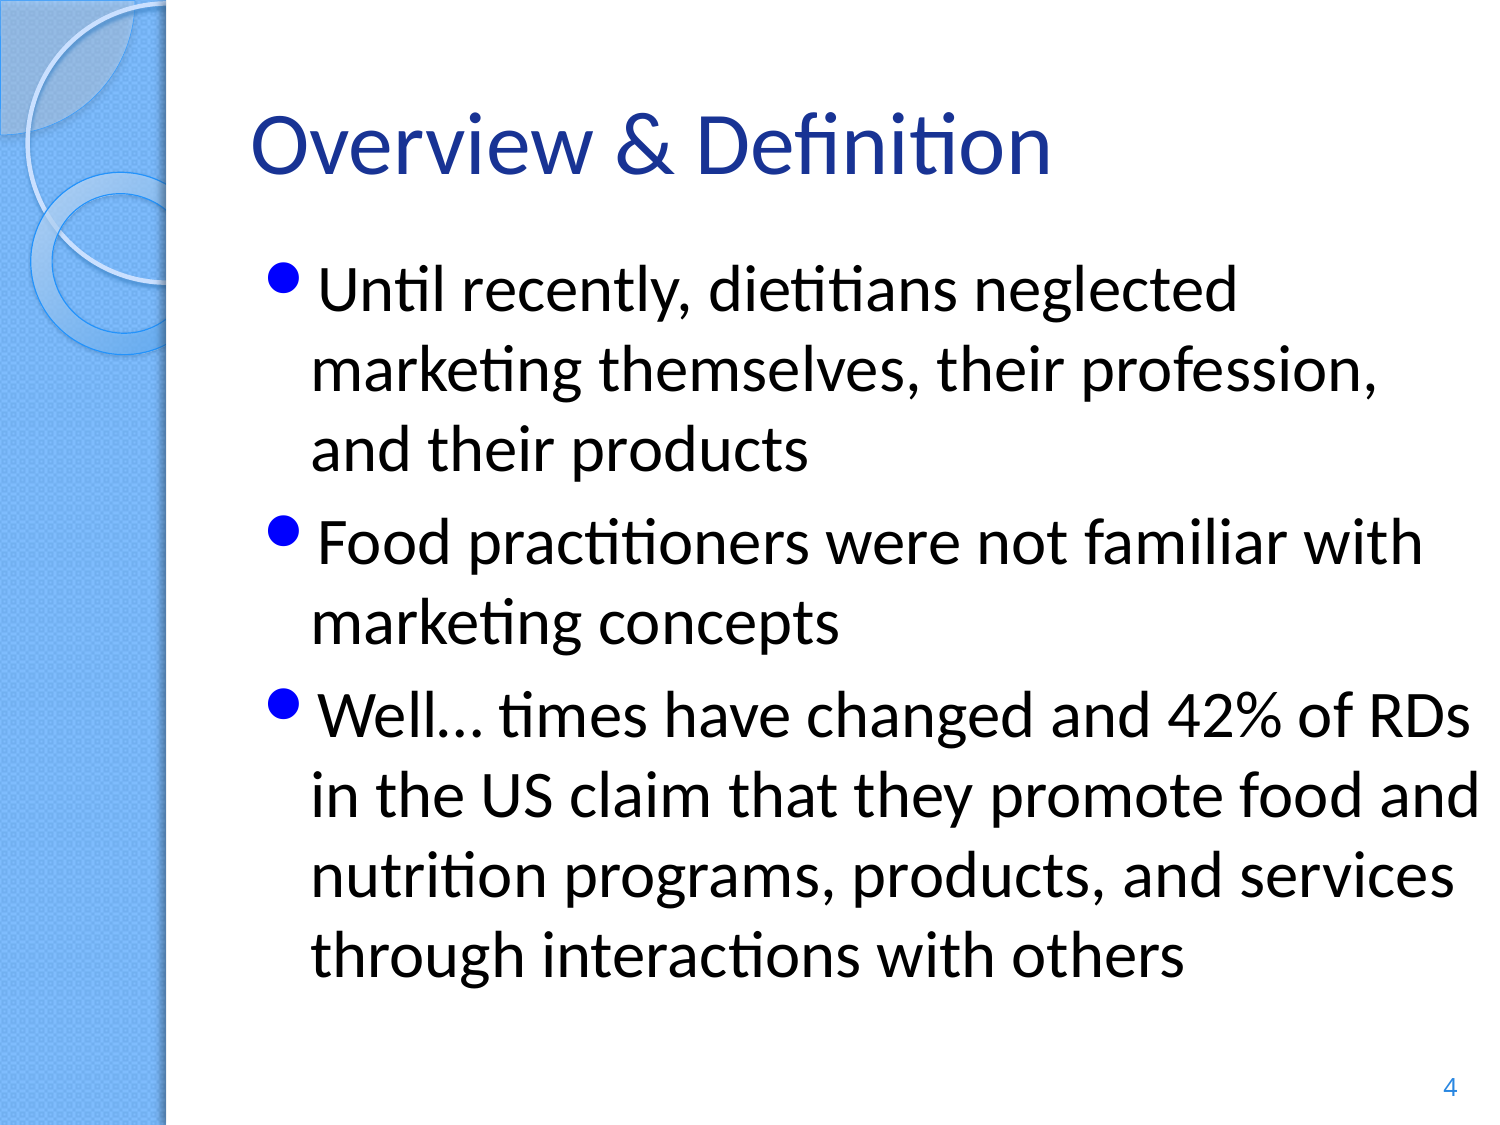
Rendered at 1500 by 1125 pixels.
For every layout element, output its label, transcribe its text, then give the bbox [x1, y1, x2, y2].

title Overview & Definition [235, 45, 1466, 233]
slide_number 4 [1413, 1034, 1488, 1113]
list Until recently, dietitians neglected marketing themselves, their profession, and their products Food practitioners were not familiar with marketing concepts Well… times have changed and 42% of RDs in the US claim that they promote food and nutrition programs, products, and services through interactions with others [235, 237, 1500, 1025]
